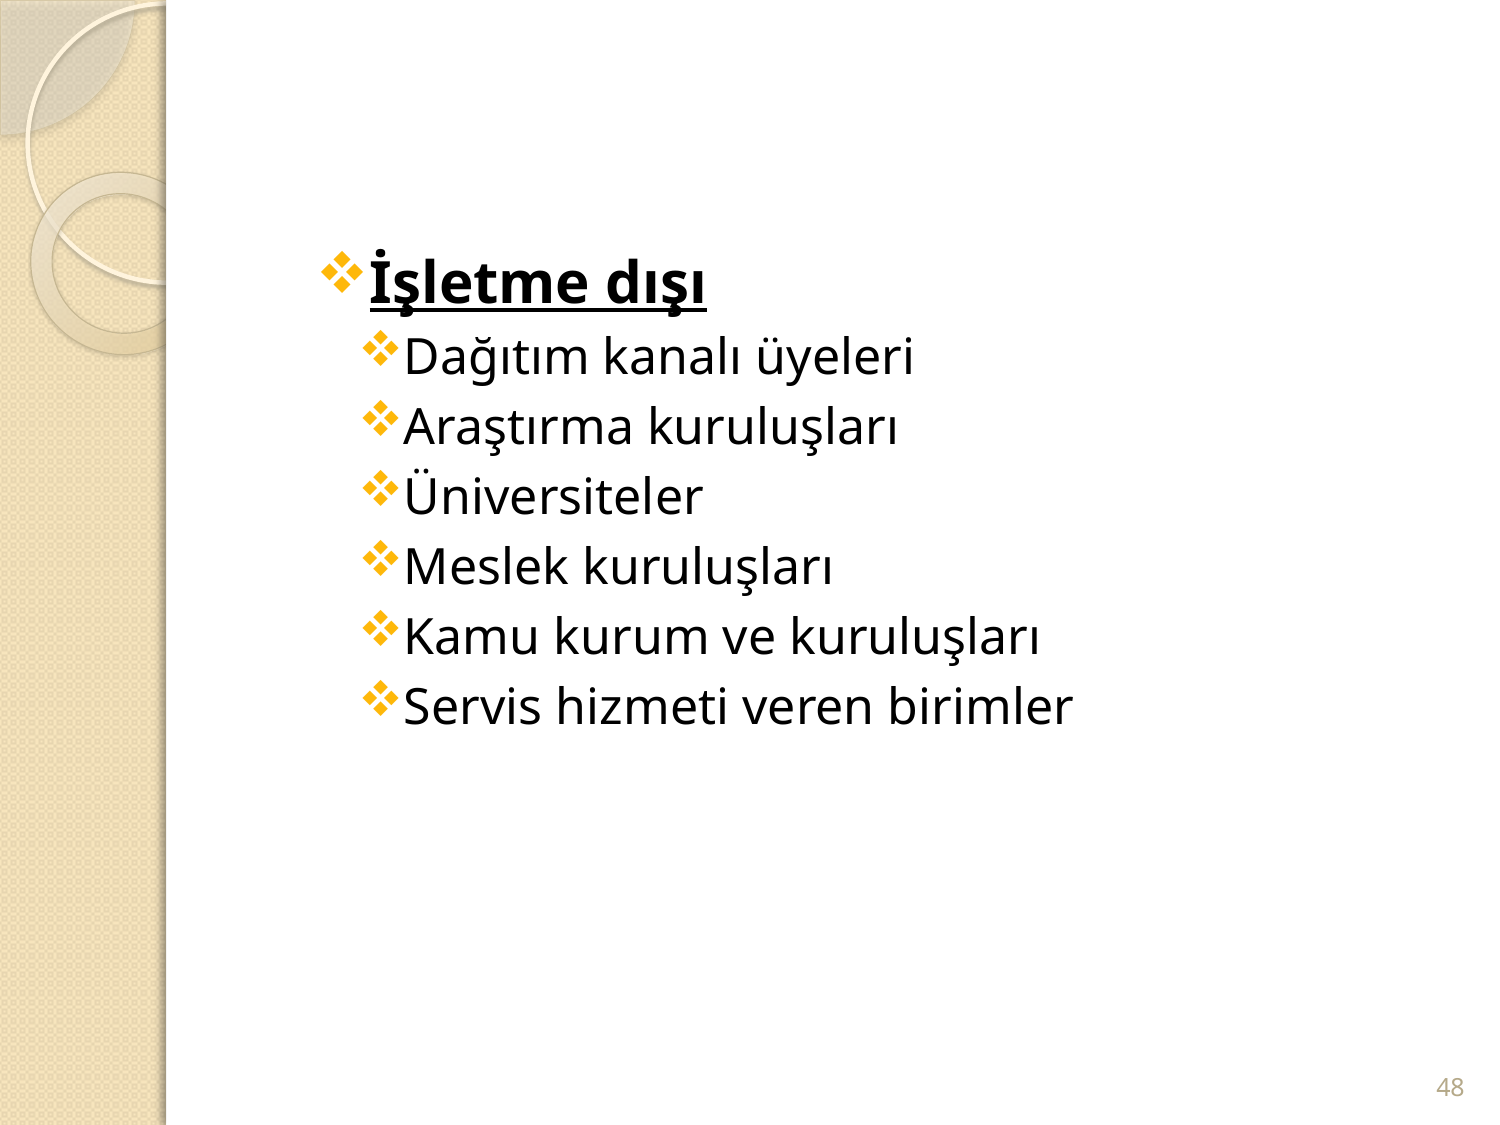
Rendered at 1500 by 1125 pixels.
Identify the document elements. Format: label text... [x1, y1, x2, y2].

list İşletme dışı Dağıtım kanalı üyeleri Araştırma kuruluşları Üniversiteler Meslek kuruluşları Kamu kurum ve kuruluşları Servis hizmeti veren birimler [235, 237, 1466, 1025]
slide_number 48 [1413, 1034, 1488, 1113]
